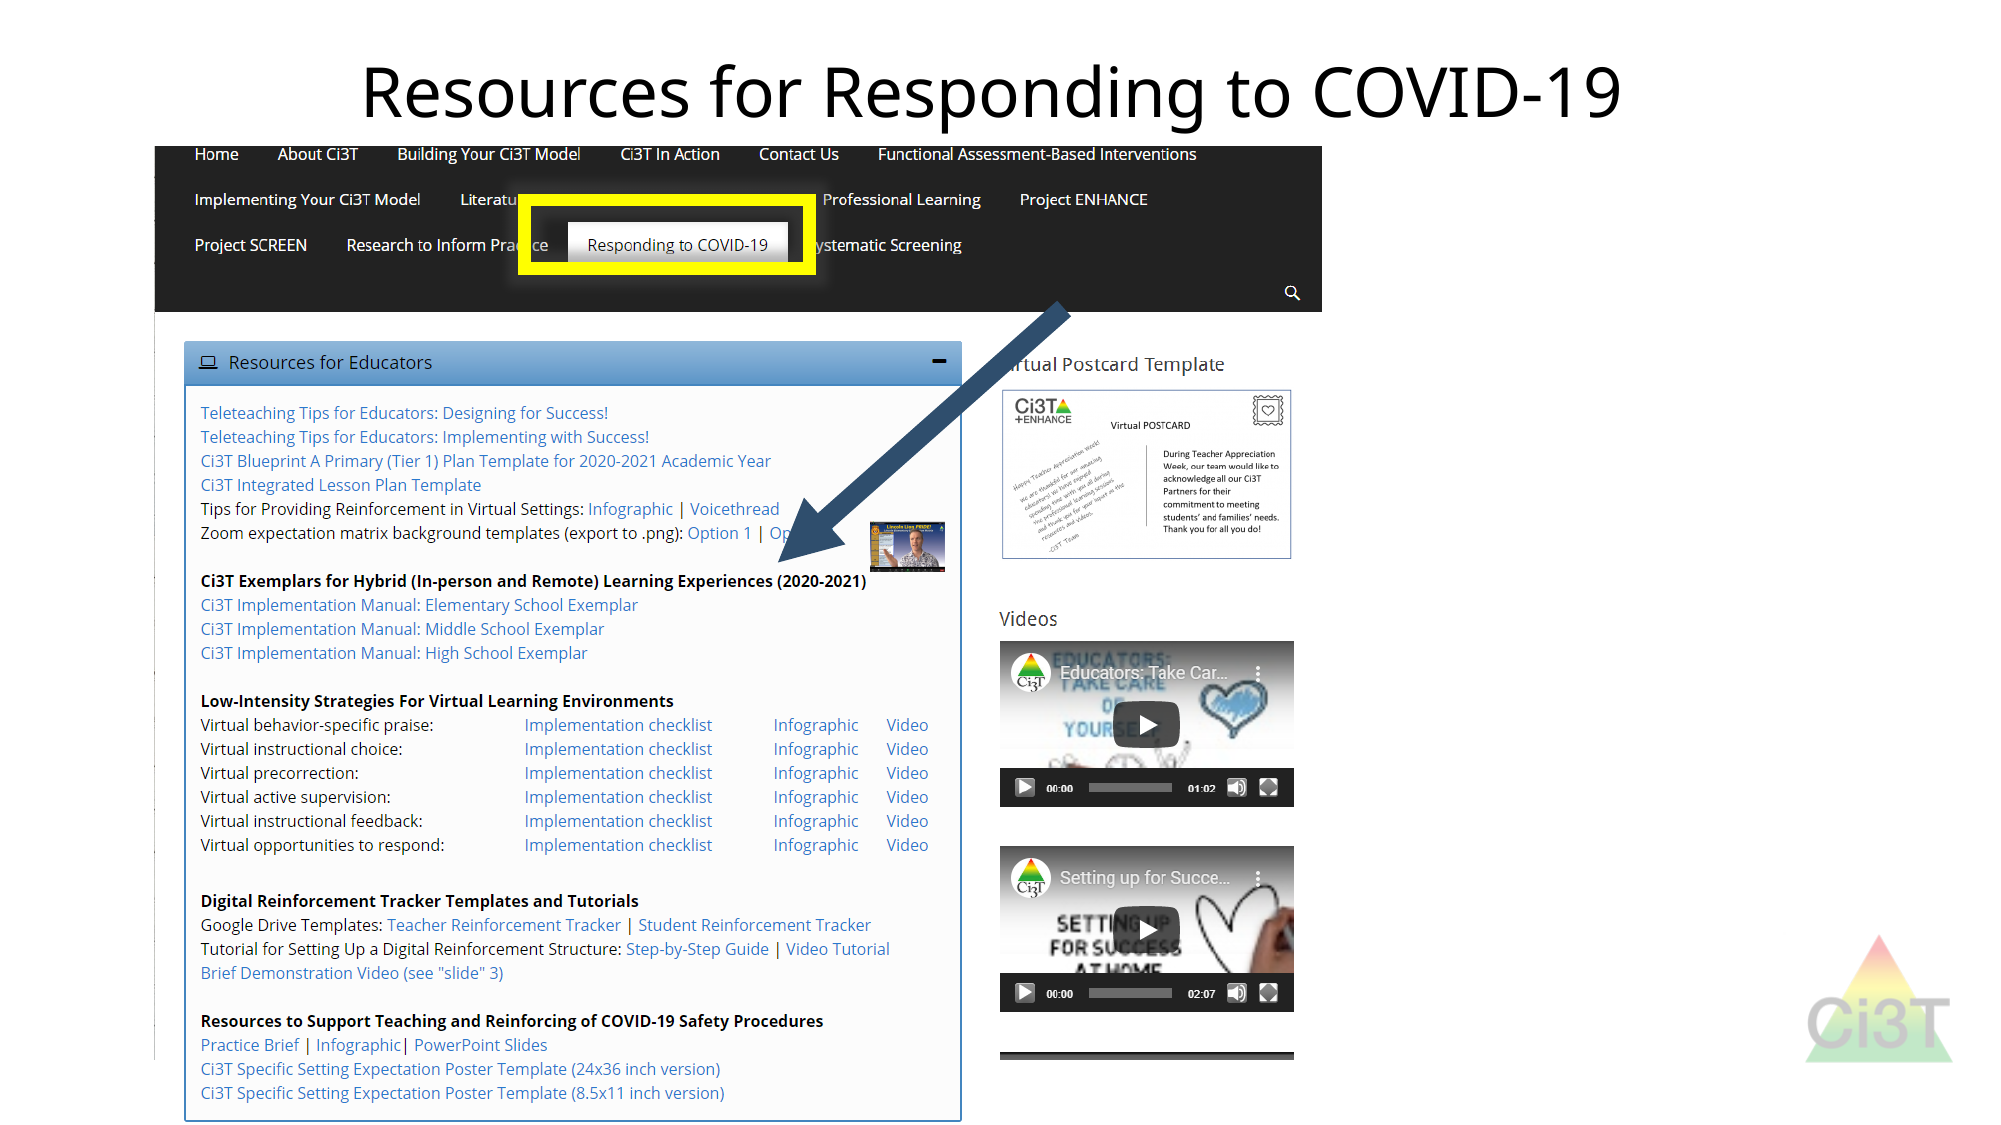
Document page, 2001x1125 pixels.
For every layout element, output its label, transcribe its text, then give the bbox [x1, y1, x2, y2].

picture [154, 146, 1322, 1125]
text_box Resources for Responding to COVID-19 [265, 0, 1719, 140]
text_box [777, 308, 1065, 563]
